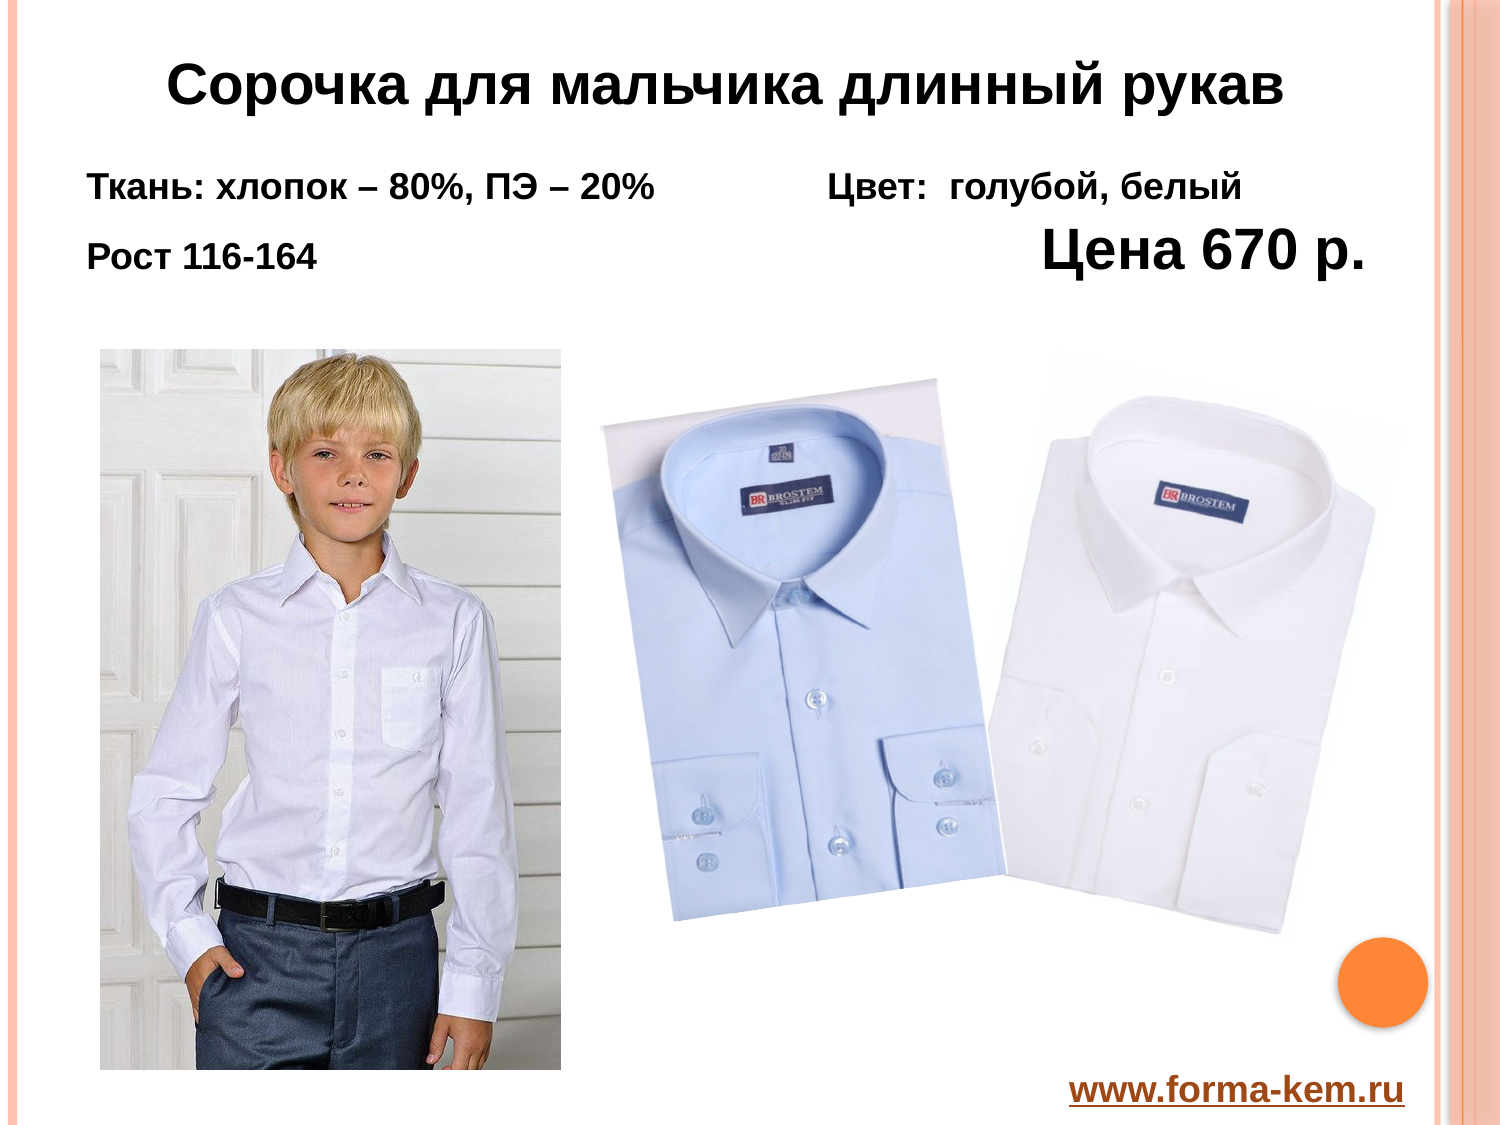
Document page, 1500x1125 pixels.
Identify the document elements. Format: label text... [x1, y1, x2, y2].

text_box www.forma-kem.ru [1054, 1057, 1420, 1118]
picture [600, 348, 1404, 945]
text_box Сорочка для мальчика длинный рукав Ткань: хлопок – 80%, ПЭ – 20% Цвет: голубой, белый Рост 116-164 Цена 670 р. [29, 39, 1424, 359]
picture [99, 348, 562, 1071]
